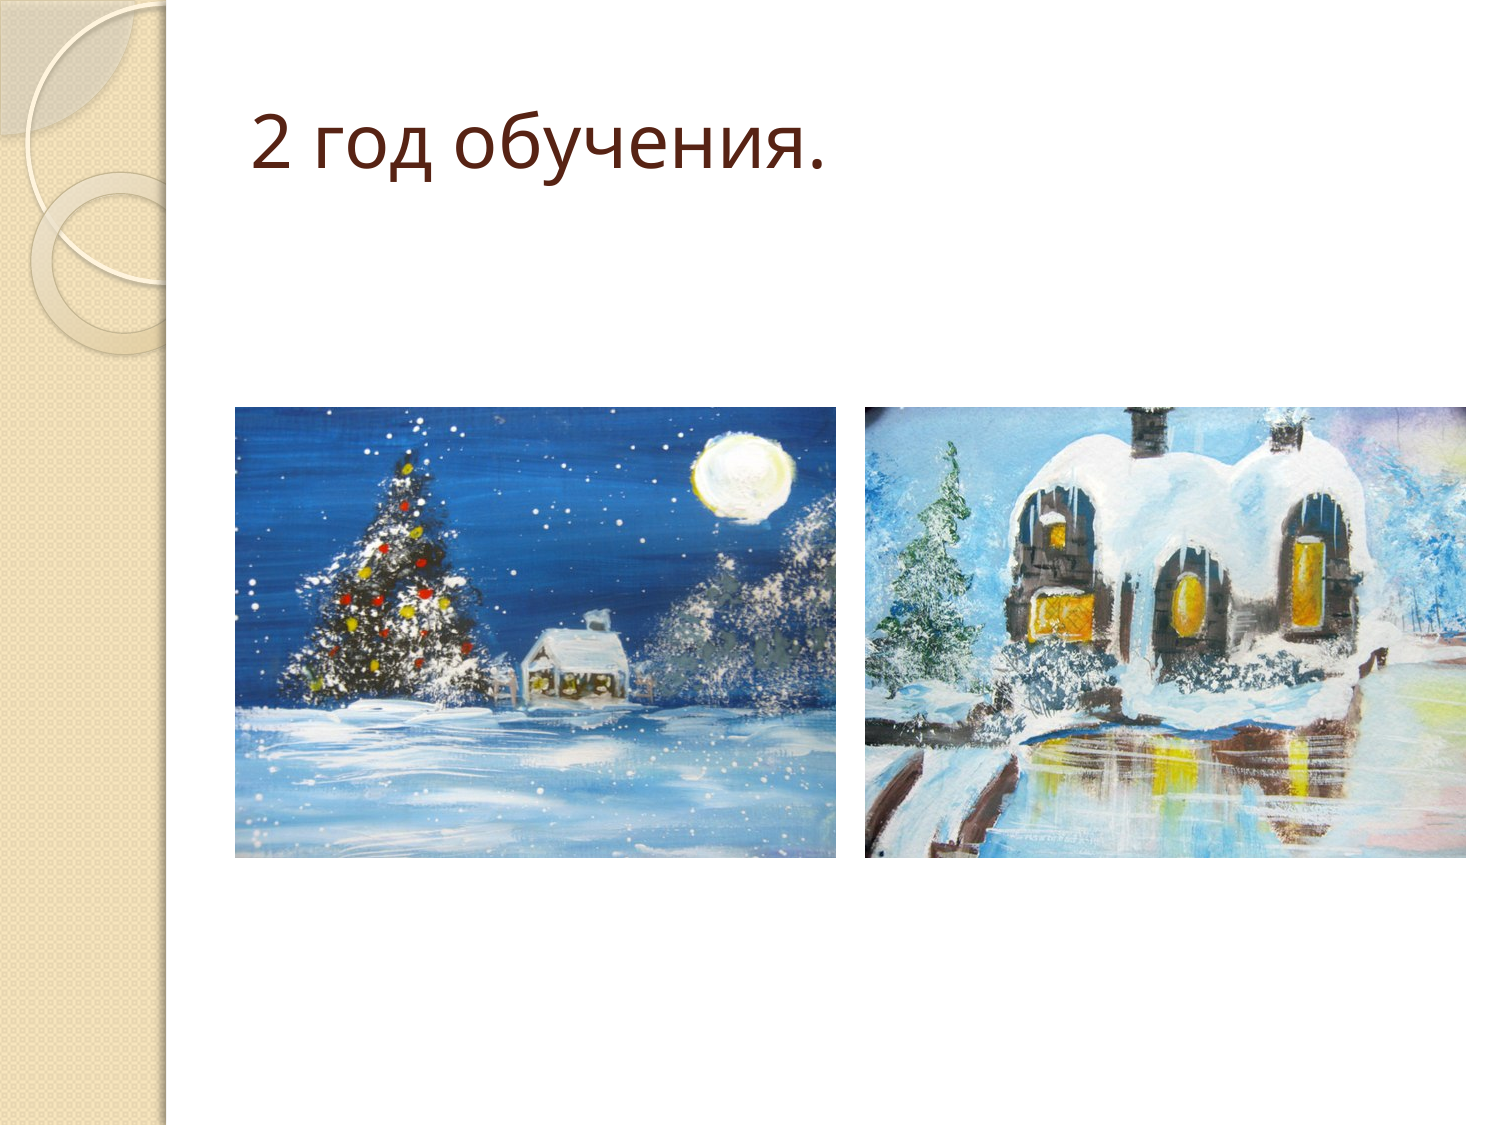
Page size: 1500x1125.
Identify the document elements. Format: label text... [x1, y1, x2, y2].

title 2 год обучения. [235, 45, 1466, 233]
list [235, 407, 836, 858]
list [865, 407, 1466, 858]
